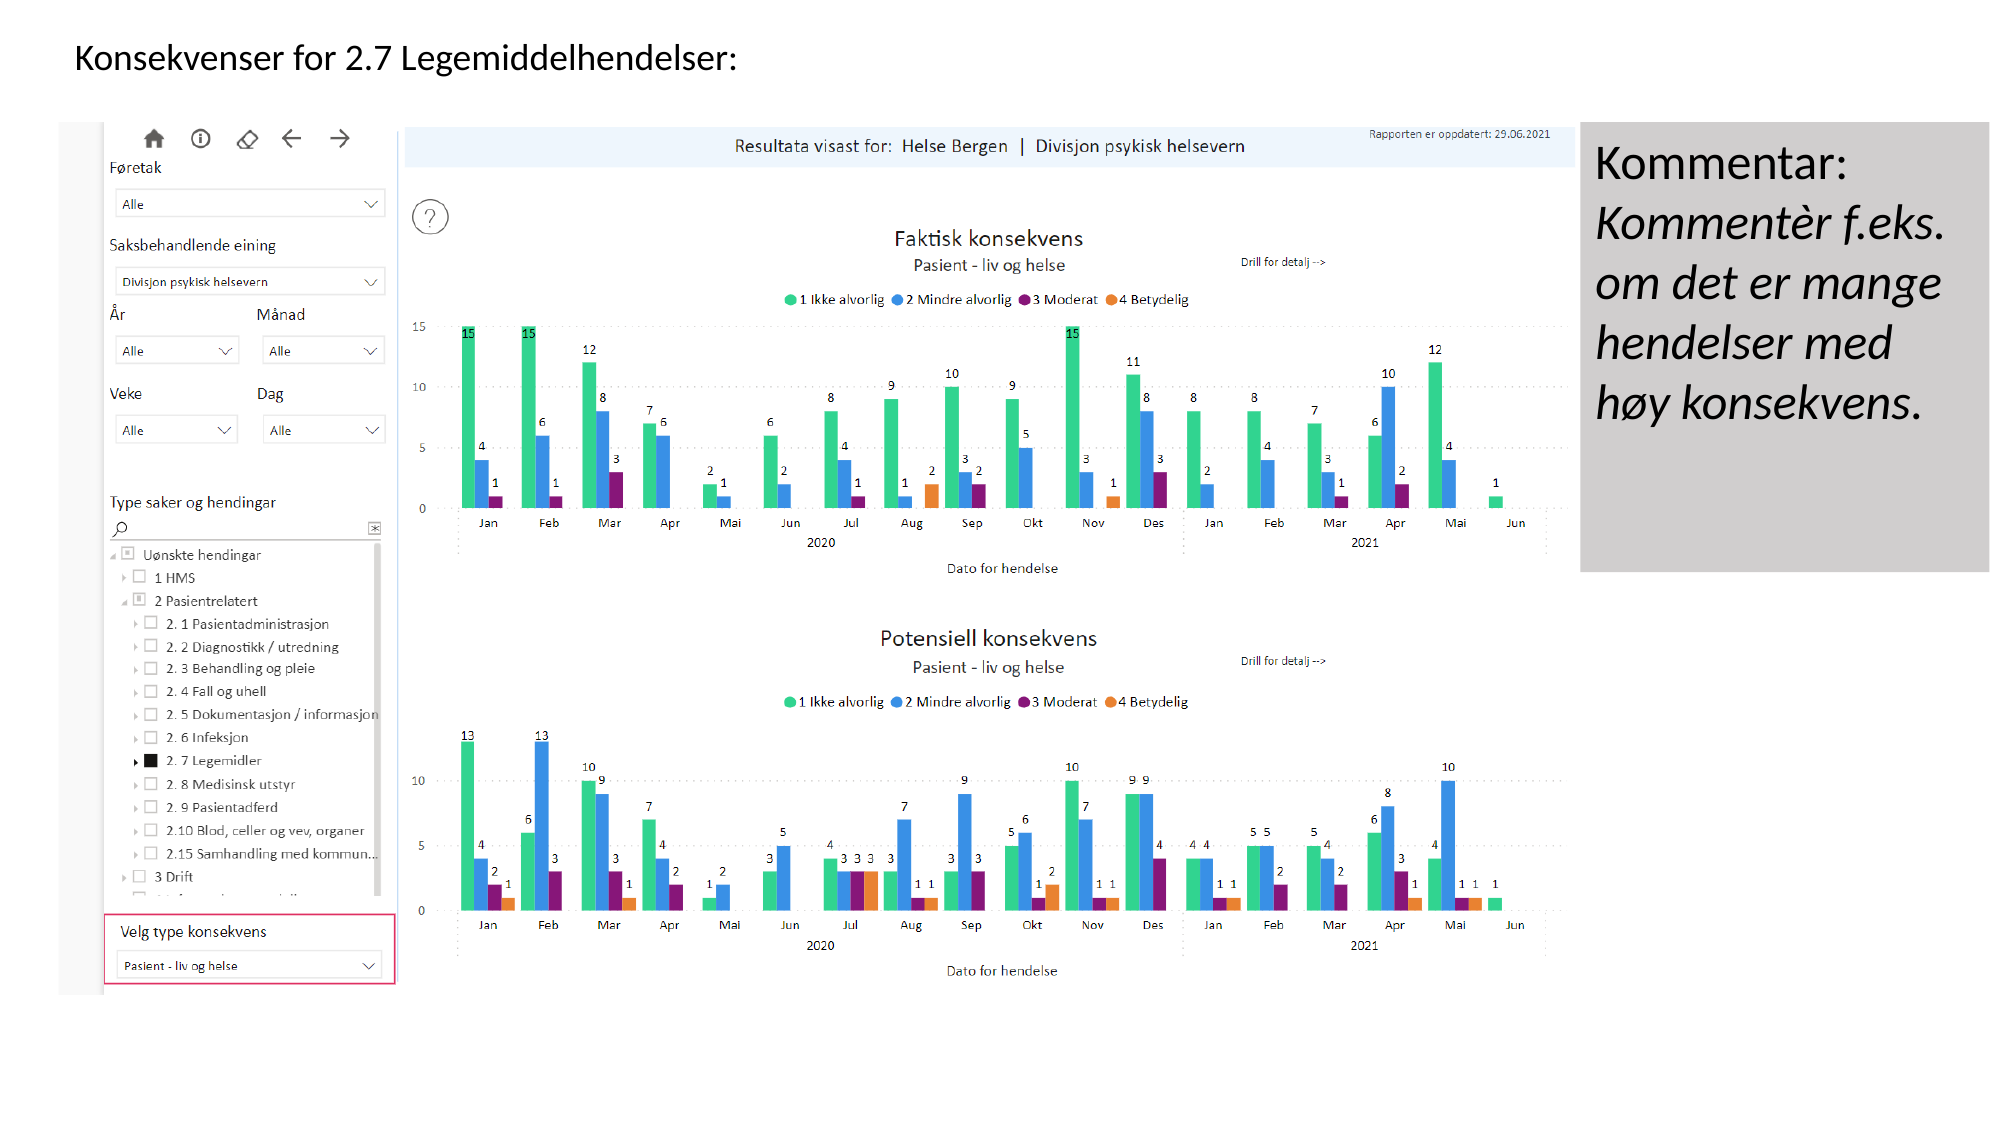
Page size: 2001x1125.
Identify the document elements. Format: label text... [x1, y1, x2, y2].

picture [58, 122, 1581, 995]
text_box Konsekvenser for 2.7 Legemiddelhendelser: [60, 25, 941, 86]
text_box Kommentar: Kommentèr f.eks. om det er mange hendelser med høy konsekvens. [1581, 122, 1990, 573]
